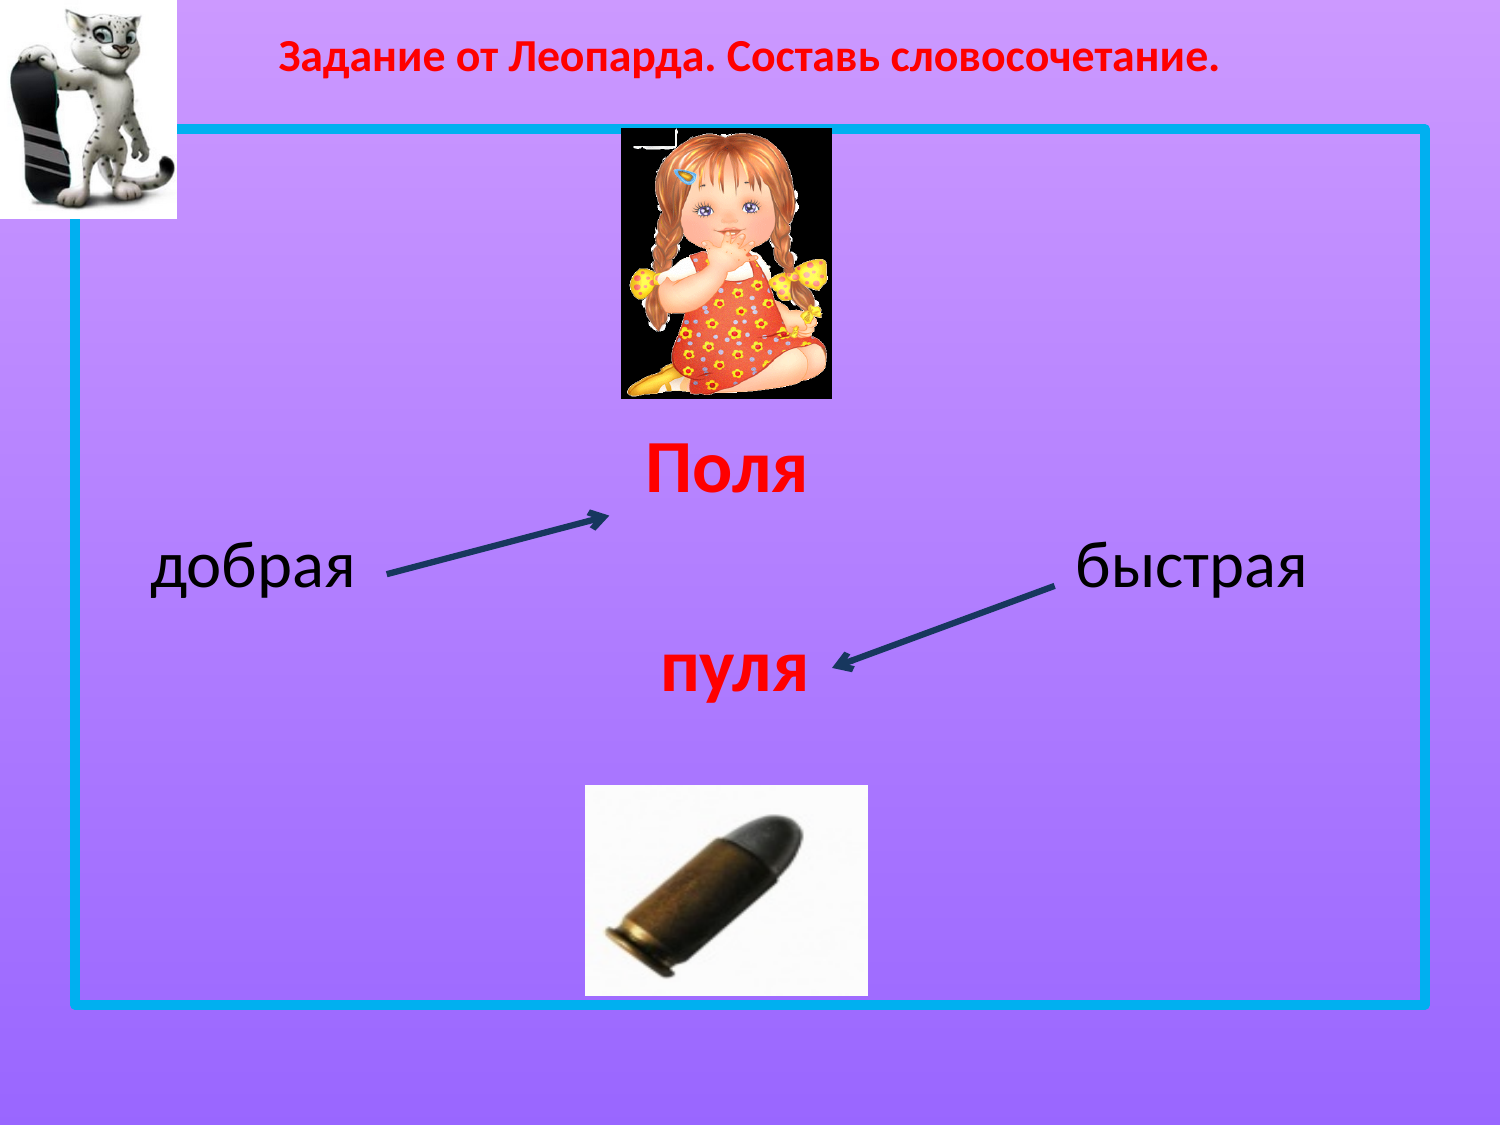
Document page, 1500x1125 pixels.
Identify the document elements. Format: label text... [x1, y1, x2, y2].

picture [585, 784, 868, 997]
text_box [831, 585, 1055, 669]
title Задание от Леопарда. Составь словосочетание. [177, 0, 1425, 106]
picture [620, 129, 833, 399]
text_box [386, 515, 610, 575]
list Поля добрая быстрая пуля [75, 128, 1425, 1005]
picture [0, 0, 177, 219]
